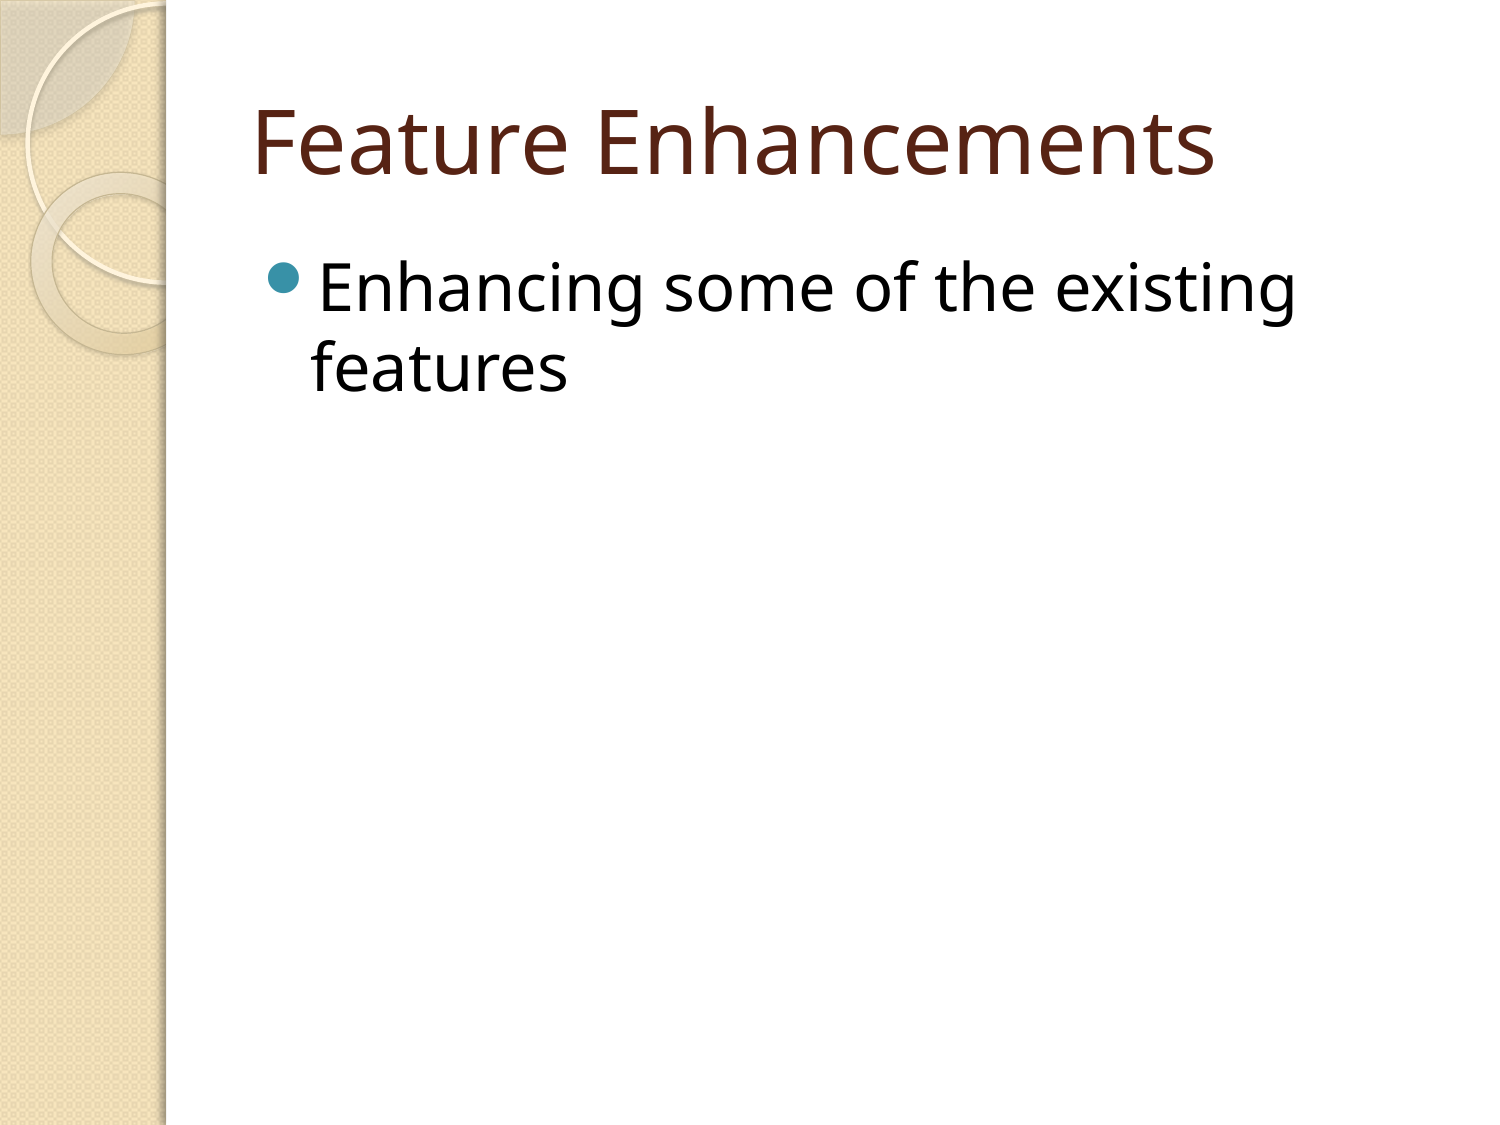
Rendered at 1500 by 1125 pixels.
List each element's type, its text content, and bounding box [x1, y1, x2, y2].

title Feature Enhancements [235, 45, 1466, 233]
list Enhancing some of the existing features [235, 237, 1466, 1025]
